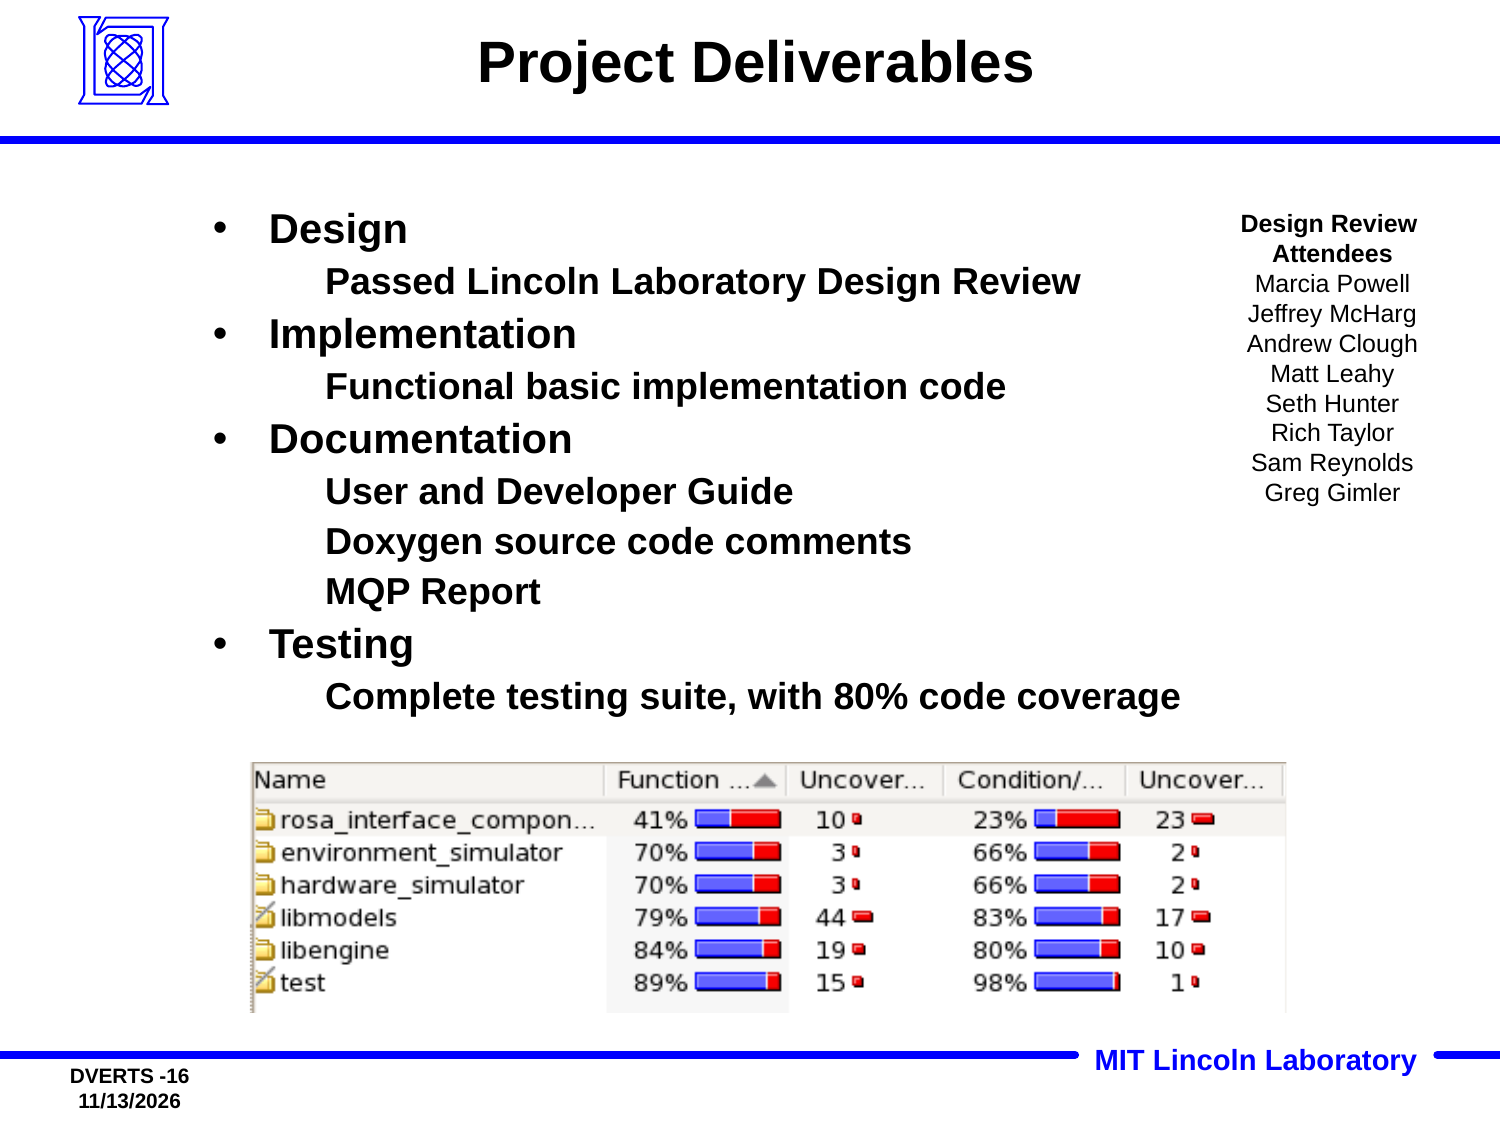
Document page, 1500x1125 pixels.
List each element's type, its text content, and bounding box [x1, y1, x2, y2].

text_box Design Review Attendees Marcia Powell Jeffrey McHarg Andrew Clough Matt Leahy Seth Hunter Rich Taylor Sam Reynolds Greg Gimler [1225, 200, 1440, 545]
picture [249, 762, 1287, 1013]
title Project Deliverables [174, 0, 1338, 126]
list Design Passed Lincoln Laboratory Design Review Implementation Functional basic implementation code Documentation User and Developer Guide Doxygen source code comments MQP Report Testing Complete testing suite, with 80% code coverage [112, 199, 1388, 978]
